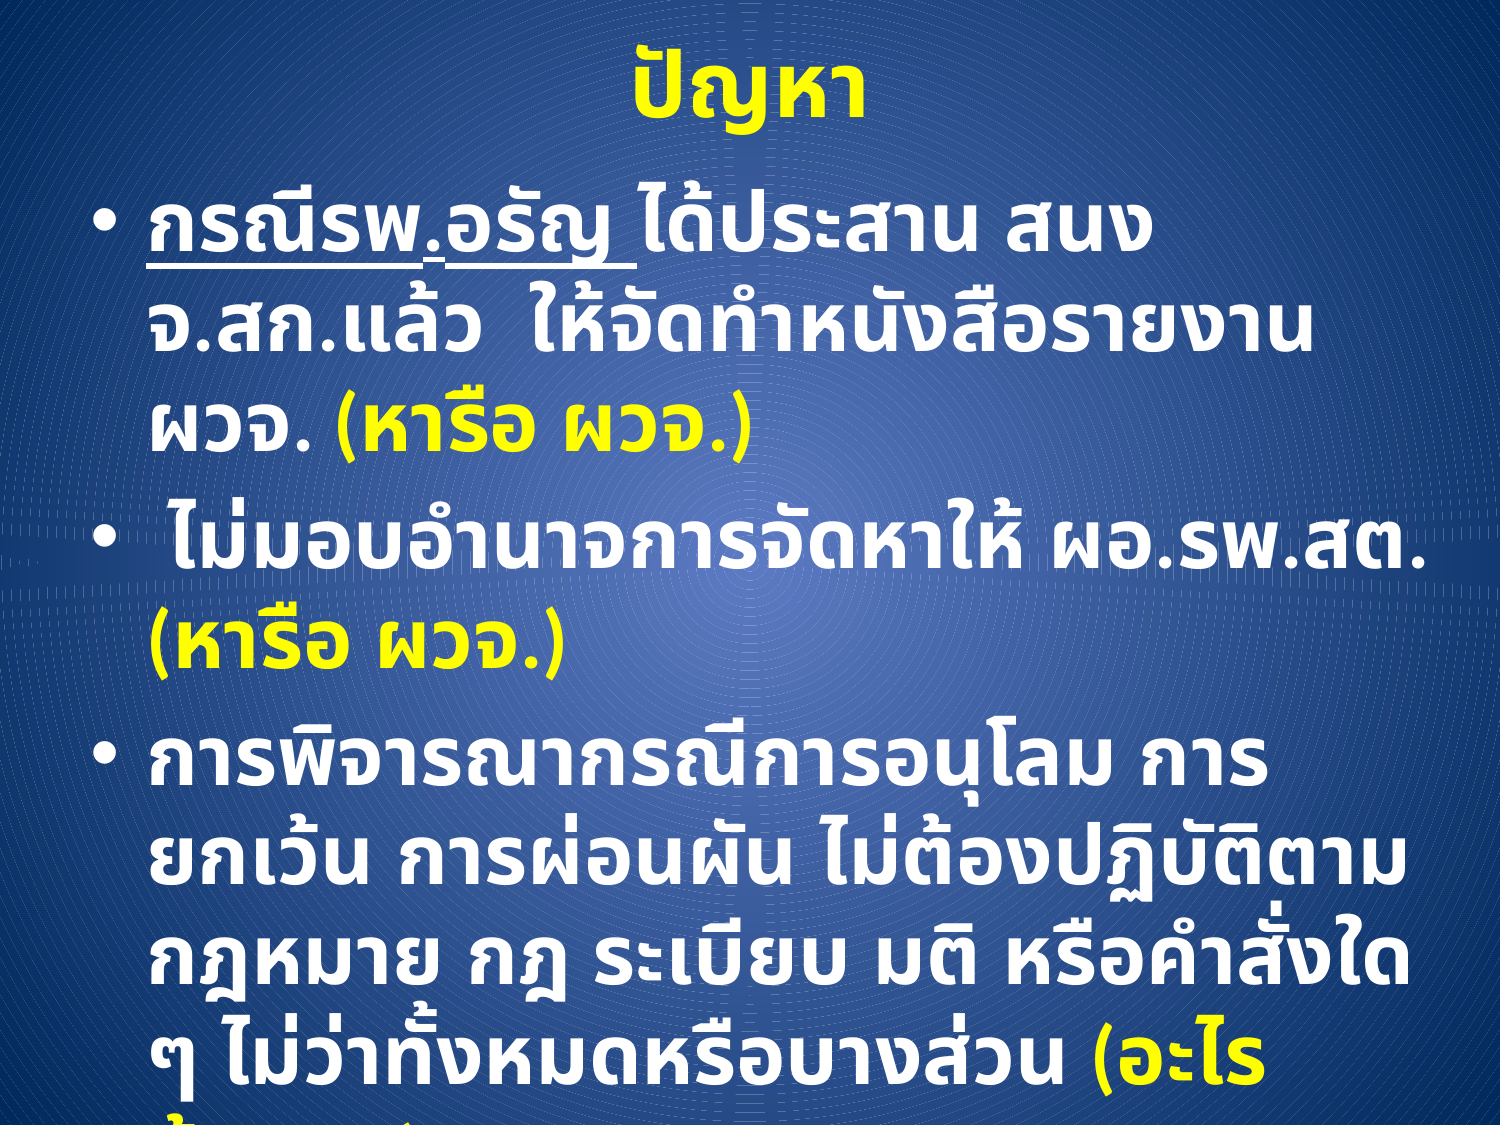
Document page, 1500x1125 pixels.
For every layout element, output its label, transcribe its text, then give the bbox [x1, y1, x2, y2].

list กรณีรพ.อรัญ ได้ประสาน สนง จ.สก.แล้ว ให้จัดทำหนังสือรายงาน ผวจ. (หารือ ผวจ.) ไม่มอบอำนาจการจัดหาให้ ผอ.รพ.สต. (หารือ ผวจ.) การพิจารณากรณีการอนุโลม การยกเว้น การผ่อนผัน ไม่ต้องปฏิบัติตามกฎหมาย กฎ ระเบียบ มติ หรือคำสั่งใด ๆ ไม่ว่าทั้งหมดหรือบางส่วน (อะไรบ้าง???) การดำเนินการทางวินัย เฉพาะการพิจารณาสั่งลงโทษทางวินัยข้าราชการ ถือเป็นการจำกัดอำนาจที่มอบให้รอง ผวจ. หรือไม่ (หารือ ผวจ.) [75, 160, 1459, 1125]
title ปัญหา [75, 0, 1425, 160]
